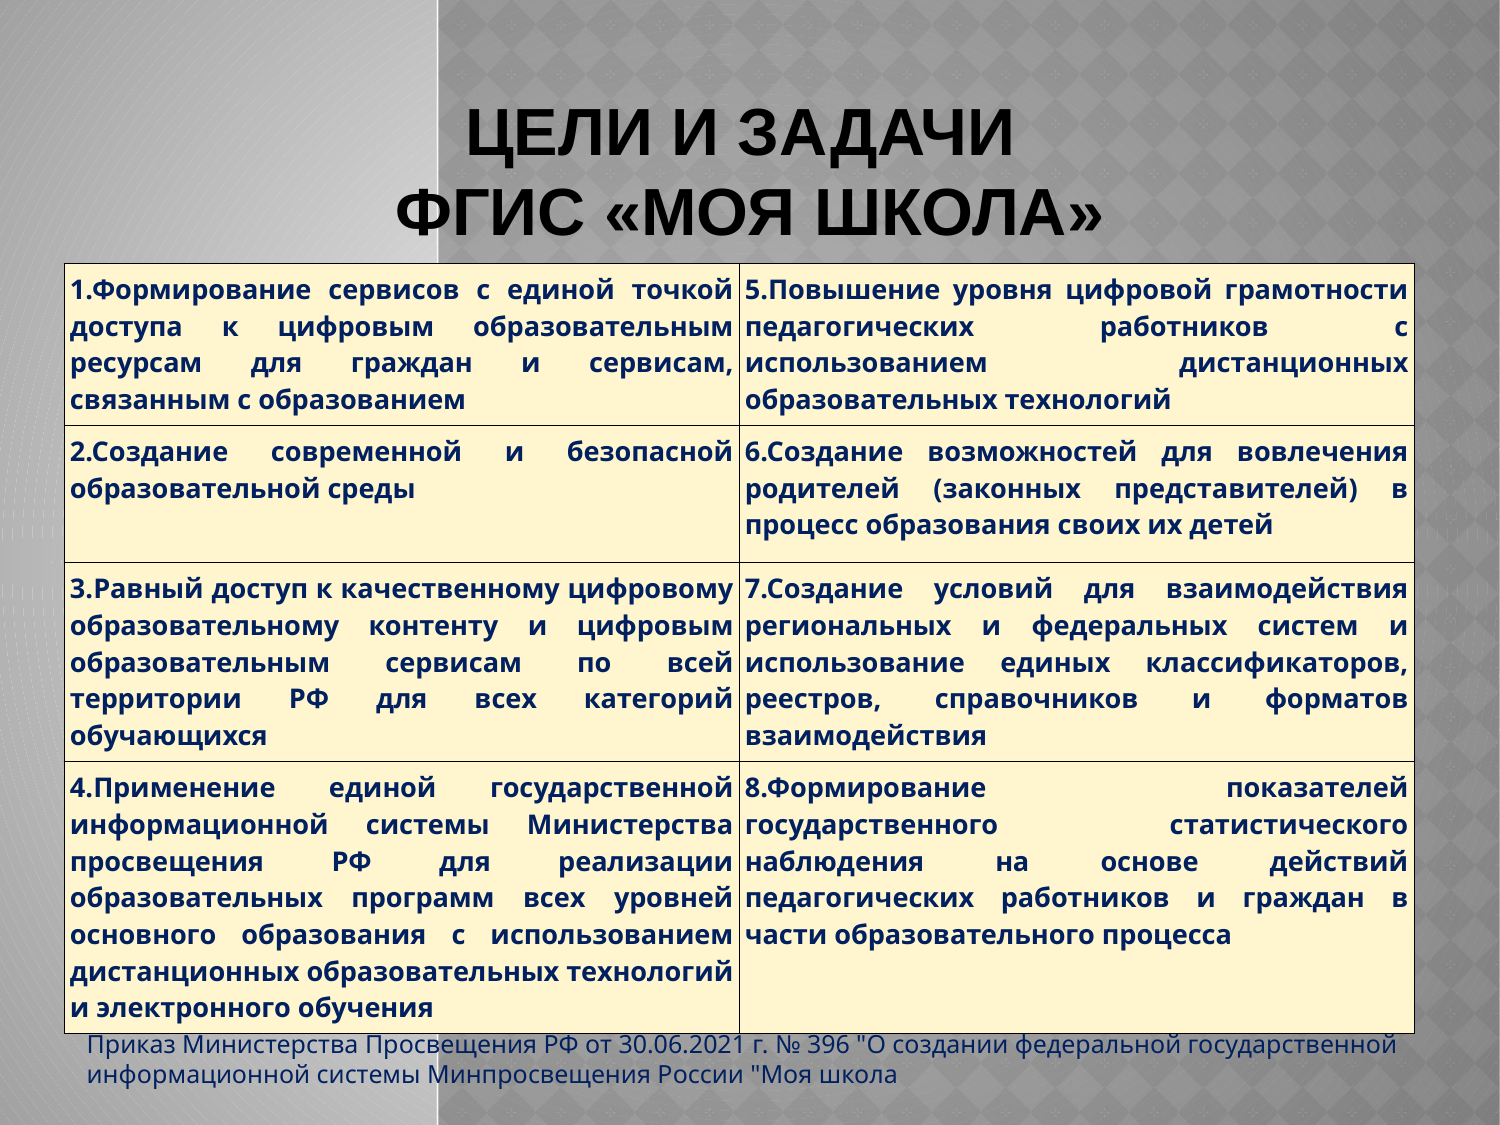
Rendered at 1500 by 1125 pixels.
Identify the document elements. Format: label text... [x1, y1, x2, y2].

table_header 1.Формирование сервисов с единой точкой доступа к цифровым образовательным ресурсам для граждан и сервисам, связанным с образованием [65, 264, 739, 425]
title ЦЕЛИ И ЗАДАЧИ ФГИС «МОЯ ШКОЛА» [75, 75, 1425, 263]
table_cell 7.Создание условий для взаимодействия региональных и федеральных систем и использование единых классификаторов, реестров, справочников и форматов взаимодействия [740, 563, 1414, 761]
table_cell 6.Создание возможностей для вовлечения родителей (законных представителей) в процесс образования своих их детей [740, 426, 1414, 562]
table_cell 3.Равный доступ к качественному цифровому образовательному контенту и цифровым образовательным сервисам по всей территории РФ для всех категорий обучающихся [65, 563, 739, 761]
table_cell 2.Создание современной и безопасной образовательной среды [65, 426, 739, 562]
table_cell 4.Применение единой государственной информационной системы Министерства просвещения РФ для реализации образовательных программ всех уровней основного образования с использованием дистанционных образовательных технологий и электронного обучения [65, 762, 739, 1033]
table_header 5.Повышение уровня цифровой грамотности педагогических работников с использованием дистанционных образовательных технологий [740, 264, 1414, 425]
text_box Приказ Министерства Просвещения РФ от 30.06.2021 г. № 396 "О создании федеральной государственной информационной системы Минпросвещения России "Моя школа [71, 1020, 1420, 1091]
table_cell 8.Формирование показателей государственного статистического наблюдения на основе действий педагогических работников и граждан в части образовательного процесса [740, 762, 1414, 1020]
